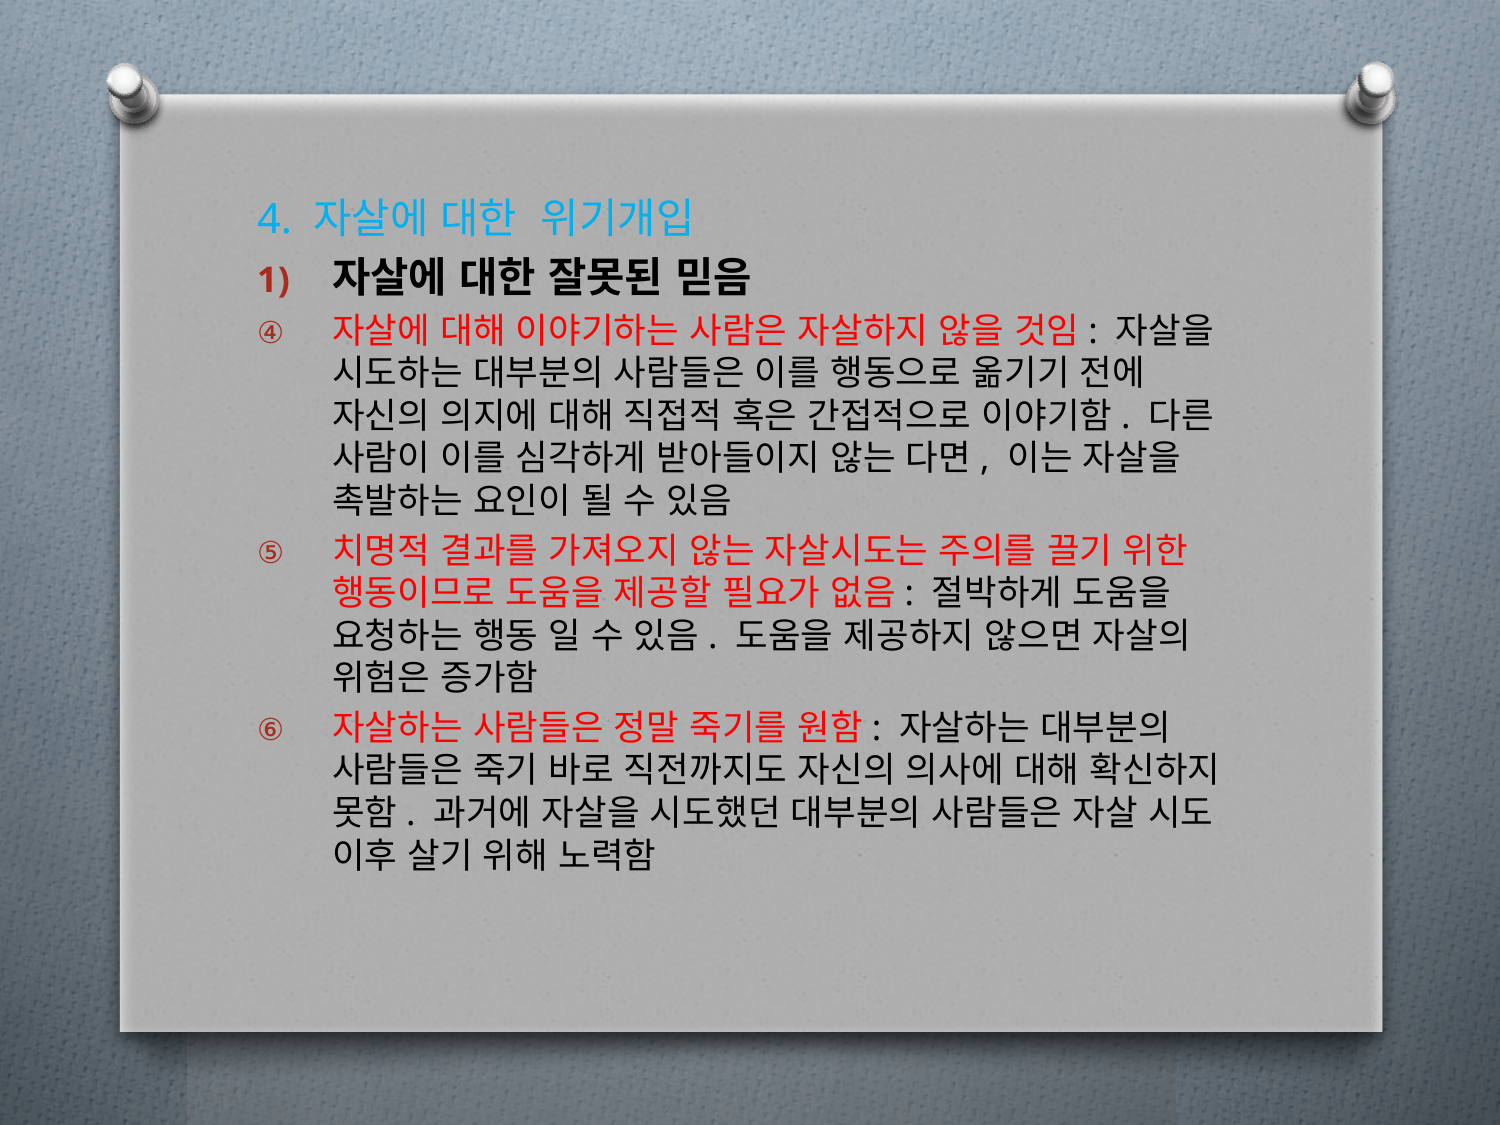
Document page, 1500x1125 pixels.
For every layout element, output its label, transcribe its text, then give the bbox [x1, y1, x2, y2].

picture [75, 29, 198, 153]
list 4. 자살에 대한 위기개입 자살에 대한 잘못된 믿음 자살에 대해 이야기하는 사람은 자살하지 않을 것임: 자살을 시도하는 대부분의 사람들은 이를 행동으로 옮기기 전에 자신의 의지에 대해 직접적 혹은 간접적으로 이야기함. 다른 사람이 이를 심각하게 받아들이지 않는 다면, 이는 자살을 촉발하는 요인이 될 수 있음 치명적 결과를 가져오지 않는 자살시도는 주의를 끌기 위한 행동이므로 도움을 제공할 필요가 없음: 절박하게 도움을 요청하는 행동 일 수 있음. 도움을 제공하지 않으면 자살의 위험은 증가함 자살하는 사람들은 정말 죽기를 원함: 자살하는 대부분의 사람들은 죽기 바로 직전까지도 자신의 의사에 대해 확신하지 못함. 과거에 자살을 시도했던 대부분의 사람들은 자살 시도 이후 살기 위해 노력함 [242, 184, 1259, 965]
picture [1317, 35, 1439, 156]
